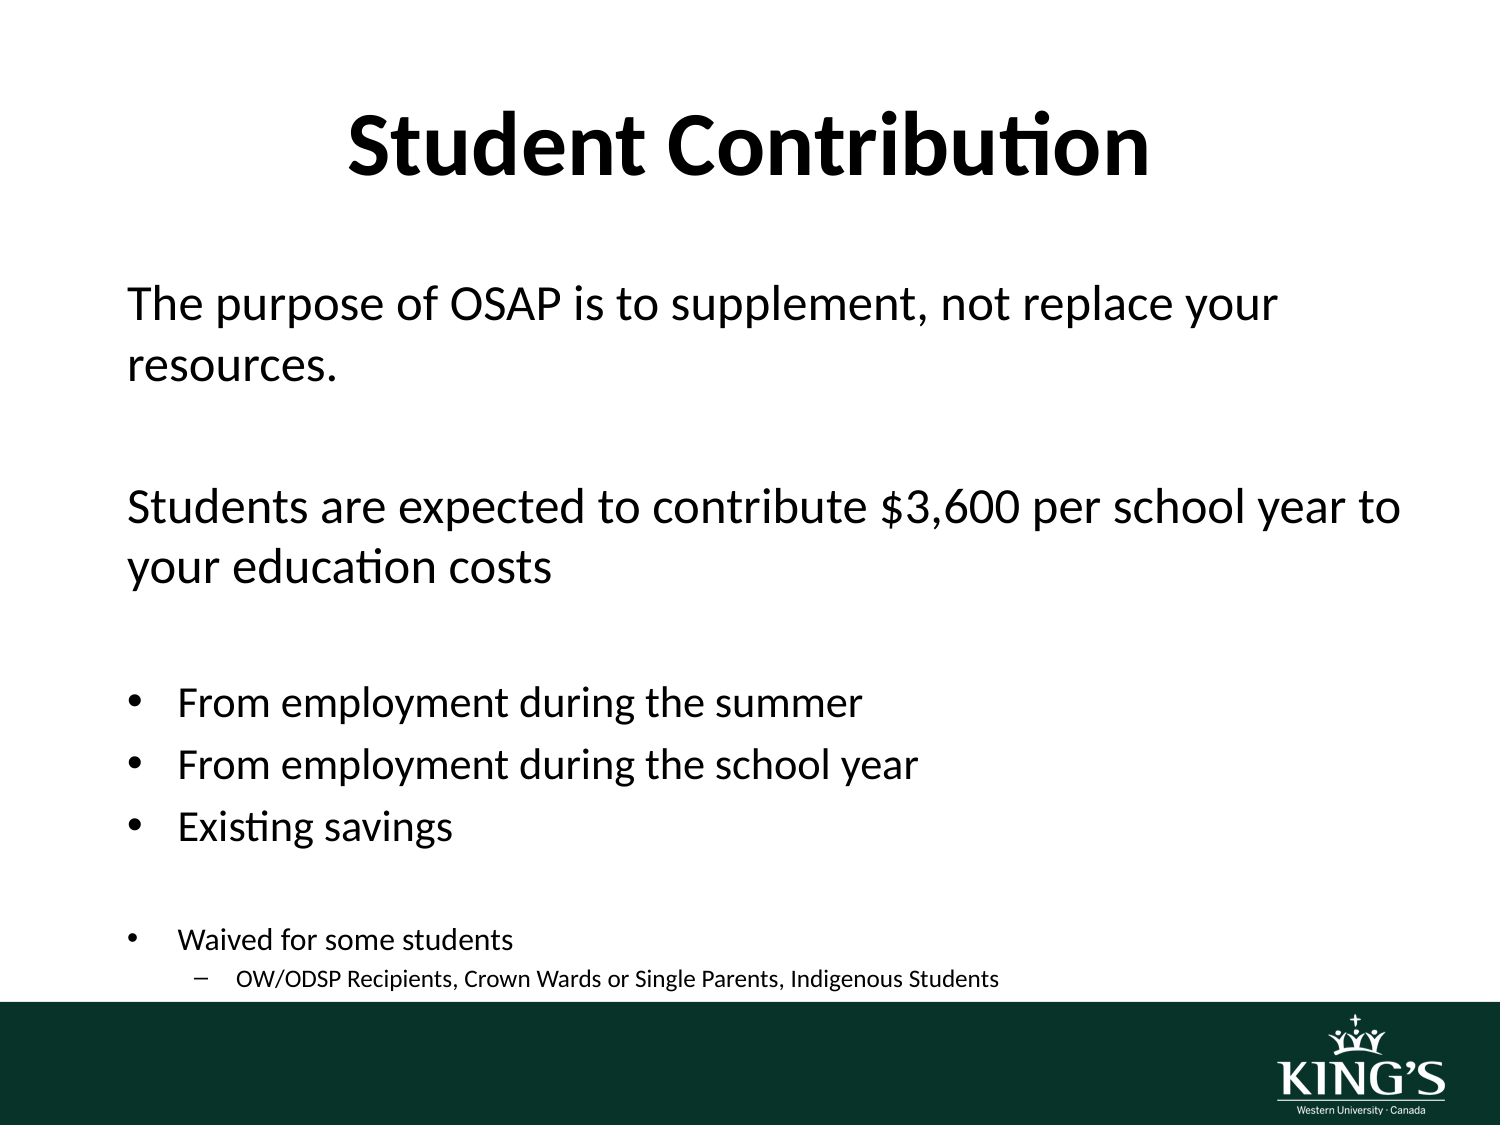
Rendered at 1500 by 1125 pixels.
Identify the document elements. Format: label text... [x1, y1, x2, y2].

title Student Contribution [75, 45, 1425, 233]
picture [0, 0, 1500, 1125]
list The purpose of OSAP is to supplement, not replace your resources. Students are expected to contribute $3,600 per school year to your education costs From employment during the summer From employment during the school year Existing savings Waived for some students OW/ODSP Recipients, Crown Wards or Single Parents, Indigenous Students [112, 262, 1463, 1005]
